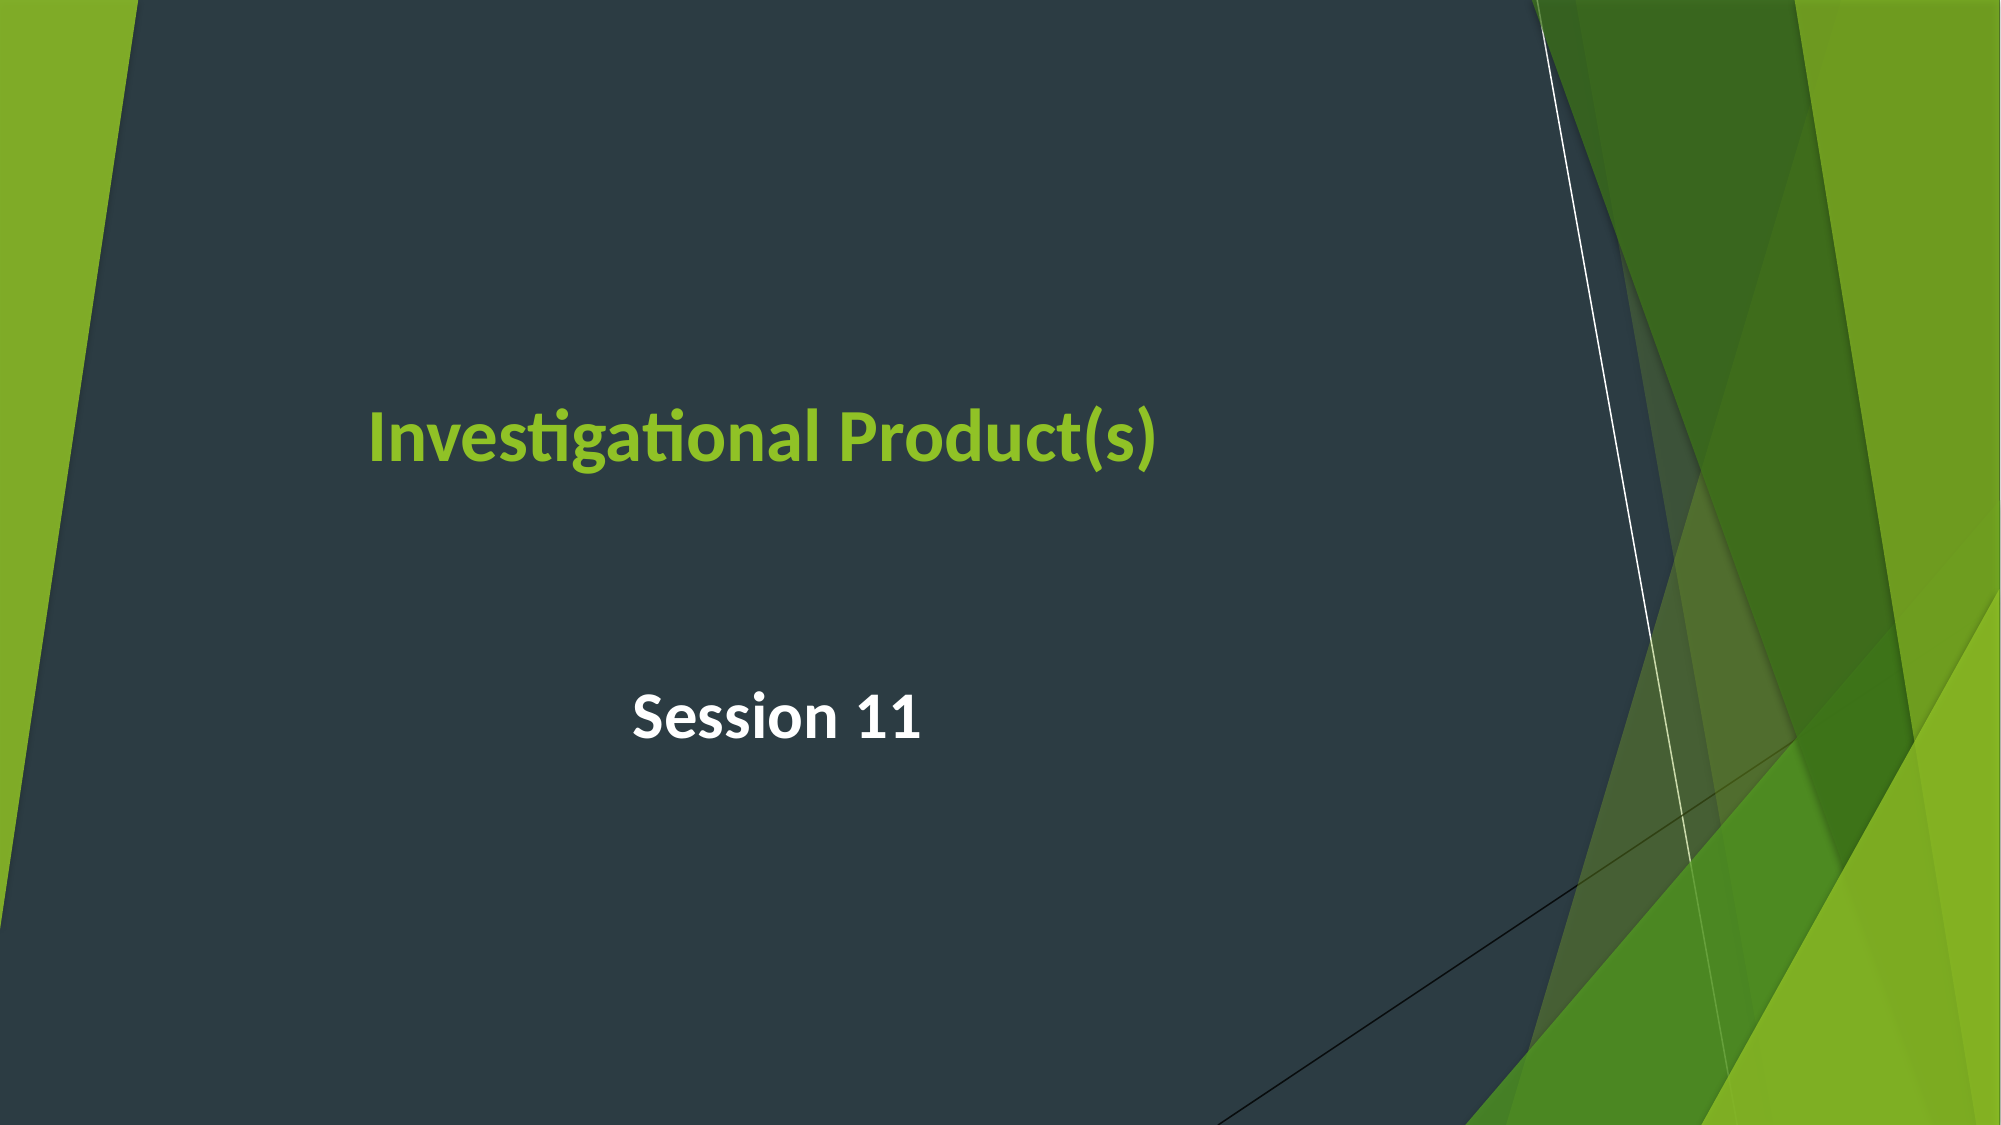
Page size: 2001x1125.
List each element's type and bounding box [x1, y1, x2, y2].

text_box [0, 0, 2000, 1125]
